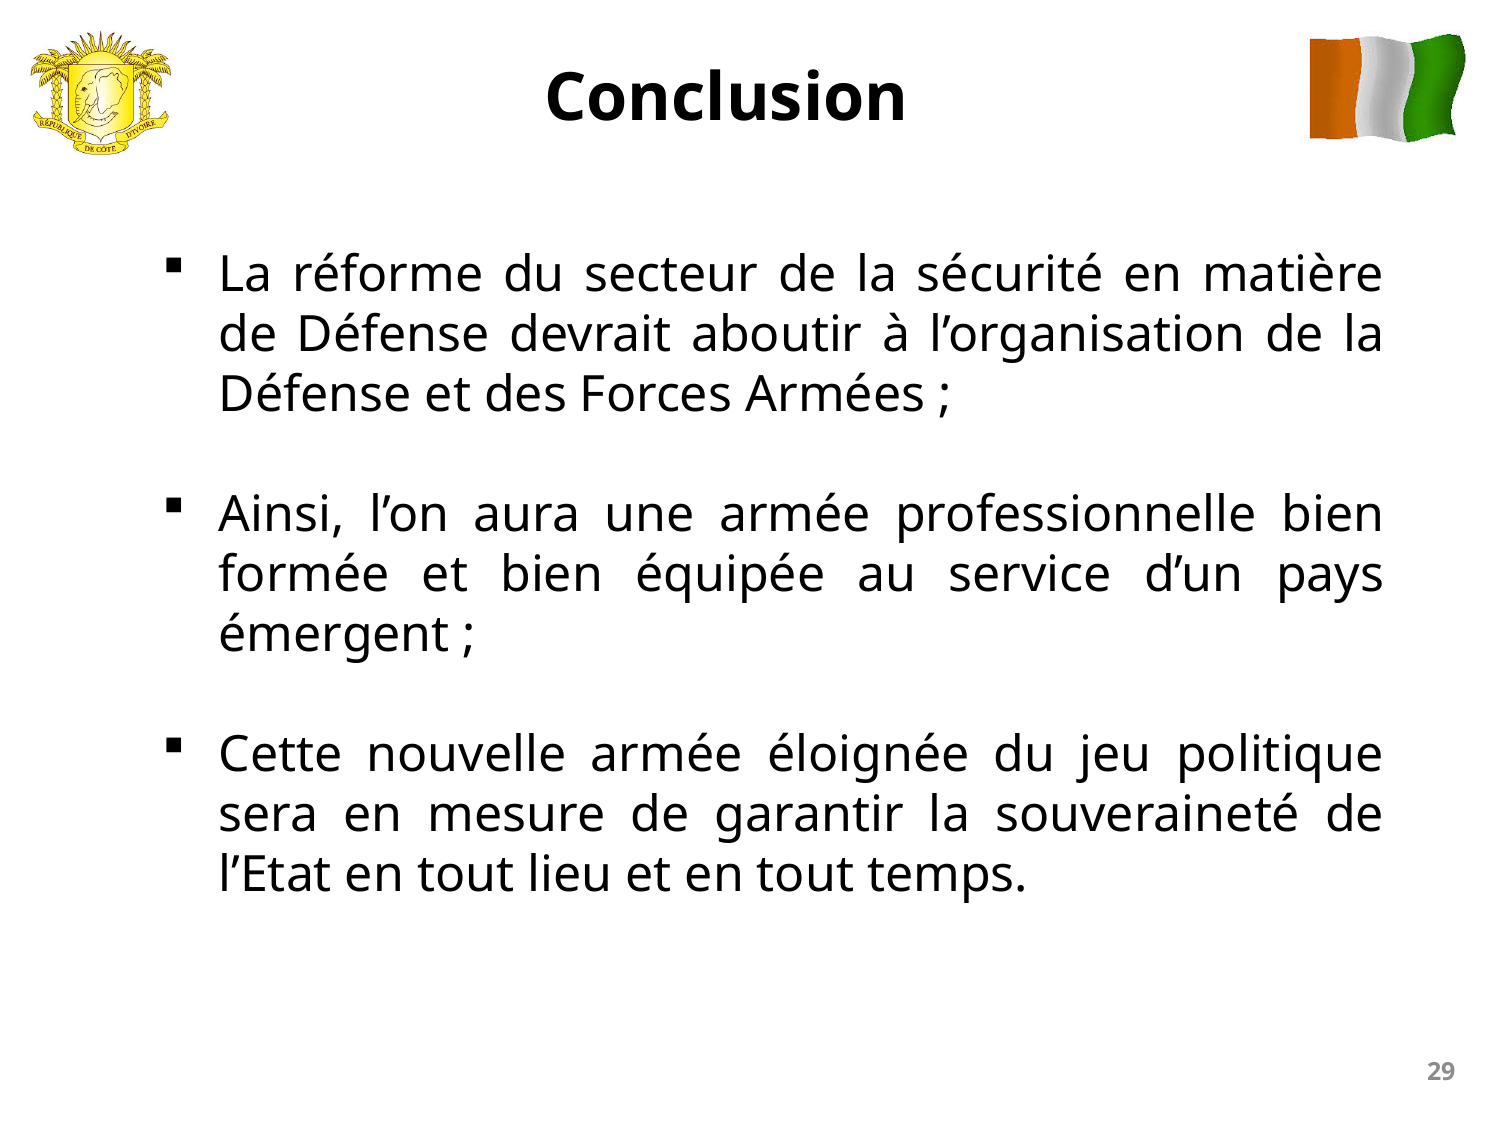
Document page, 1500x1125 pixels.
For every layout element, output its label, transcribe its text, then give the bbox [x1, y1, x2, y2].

slide_number 29 [1120, 1042, 1471, 1103]
picture [29, 30, 172, 157]
text_box Conclusion [242, 46, 1211, 142]
picture [1304, 30, 1468, 148]
text_box La réforme du secteur de la sécurité en matière de Défense devrait aboutir à l’organisation de la Défense et des Forces Armées ; Ainsi, l’on aura une armée professionnelle bien formée et bien équipée au service d’un pays émergent ; Cette nouvelle armée éloignée du jeu politique sera en mesure de garantir la souveraineté de l’Etat en tout lieu et en tout temps. [147, 234, 1400, 970]
